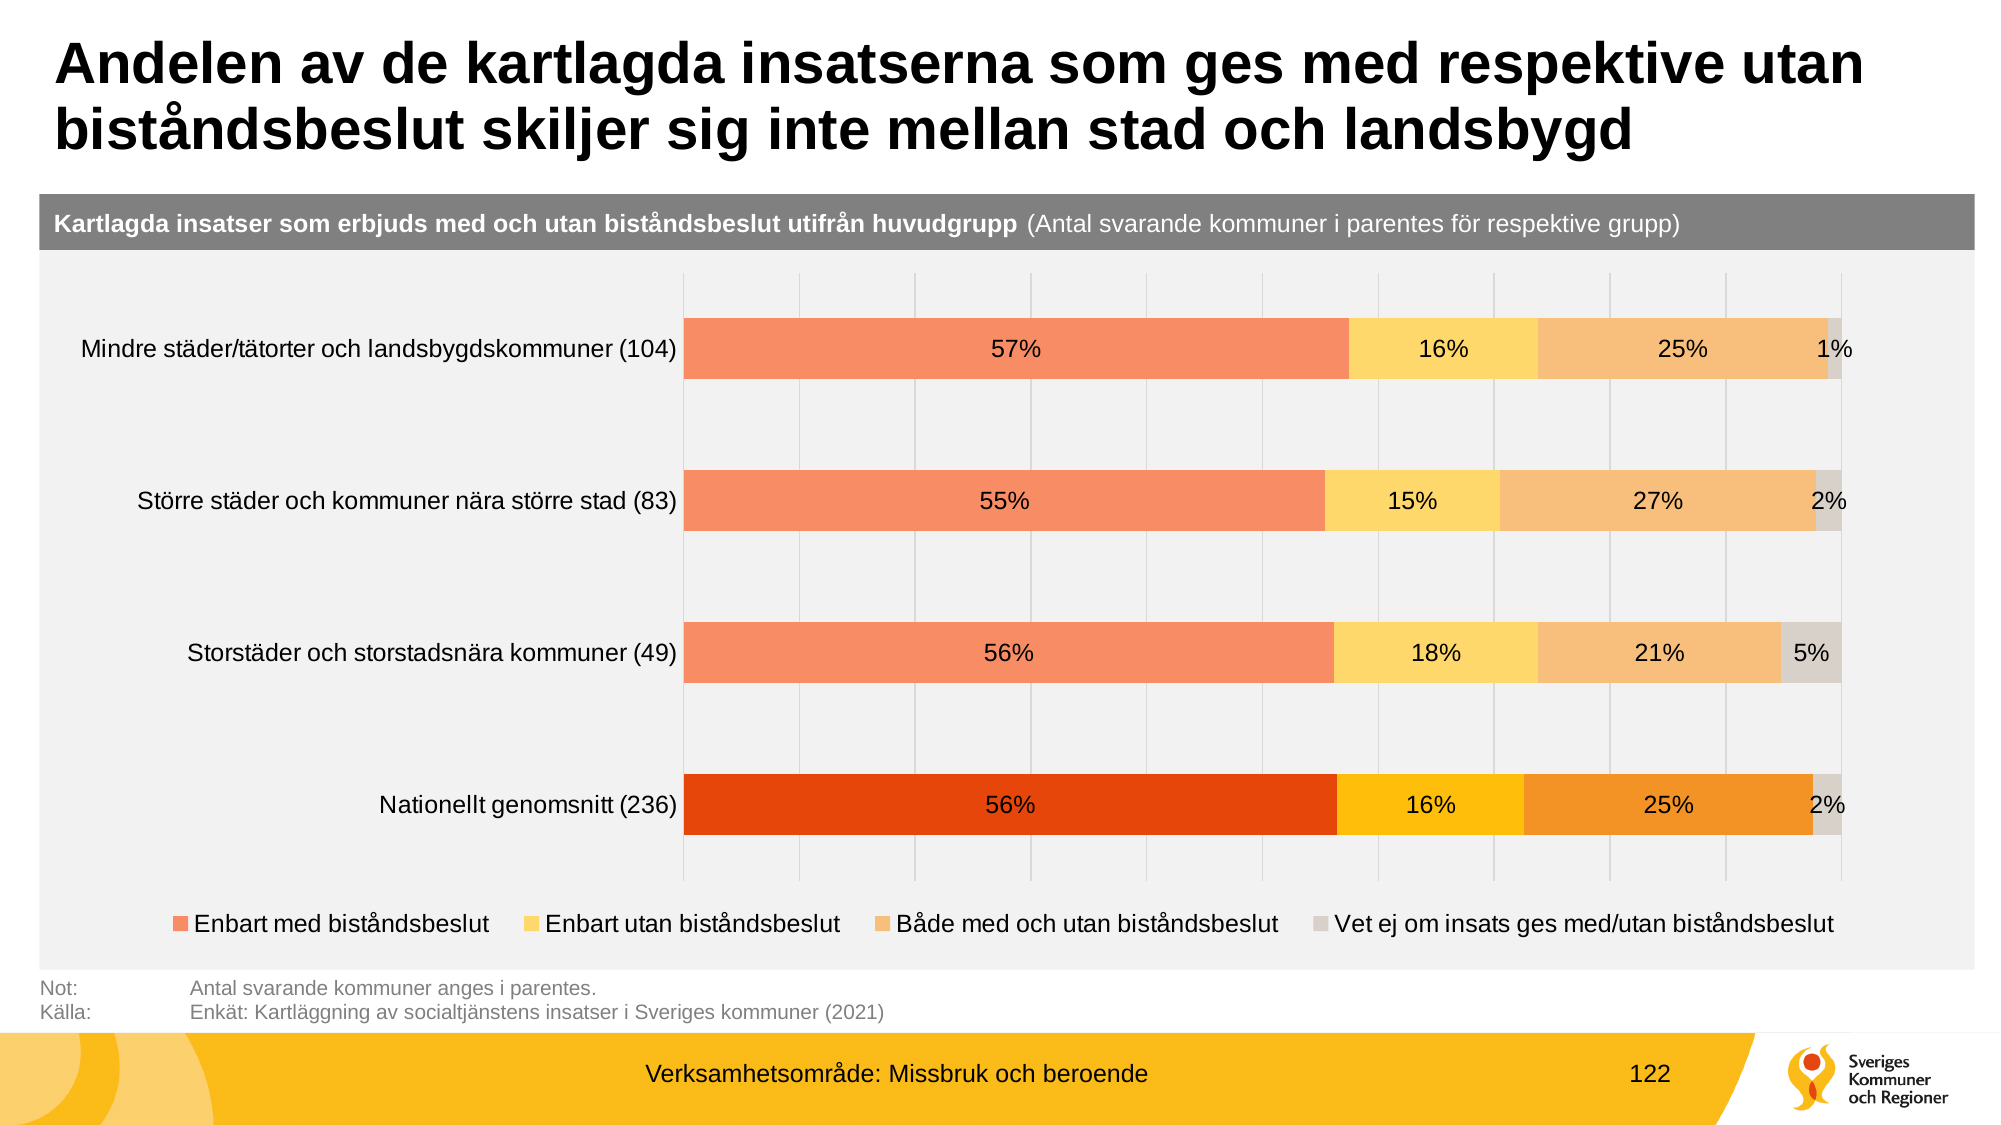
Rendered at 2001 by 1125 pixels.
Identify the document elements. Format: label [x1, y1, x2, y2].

slide_number [1477, 1042, 1687, 1103]
footer [403, 1042, 1393, 1103]
chart [55, 249, 1875, 957]
text_box [25, 193, 1976, 1032]
title [39, 22, 1892, 175]
picture [0, 0, 2000, 1125]
